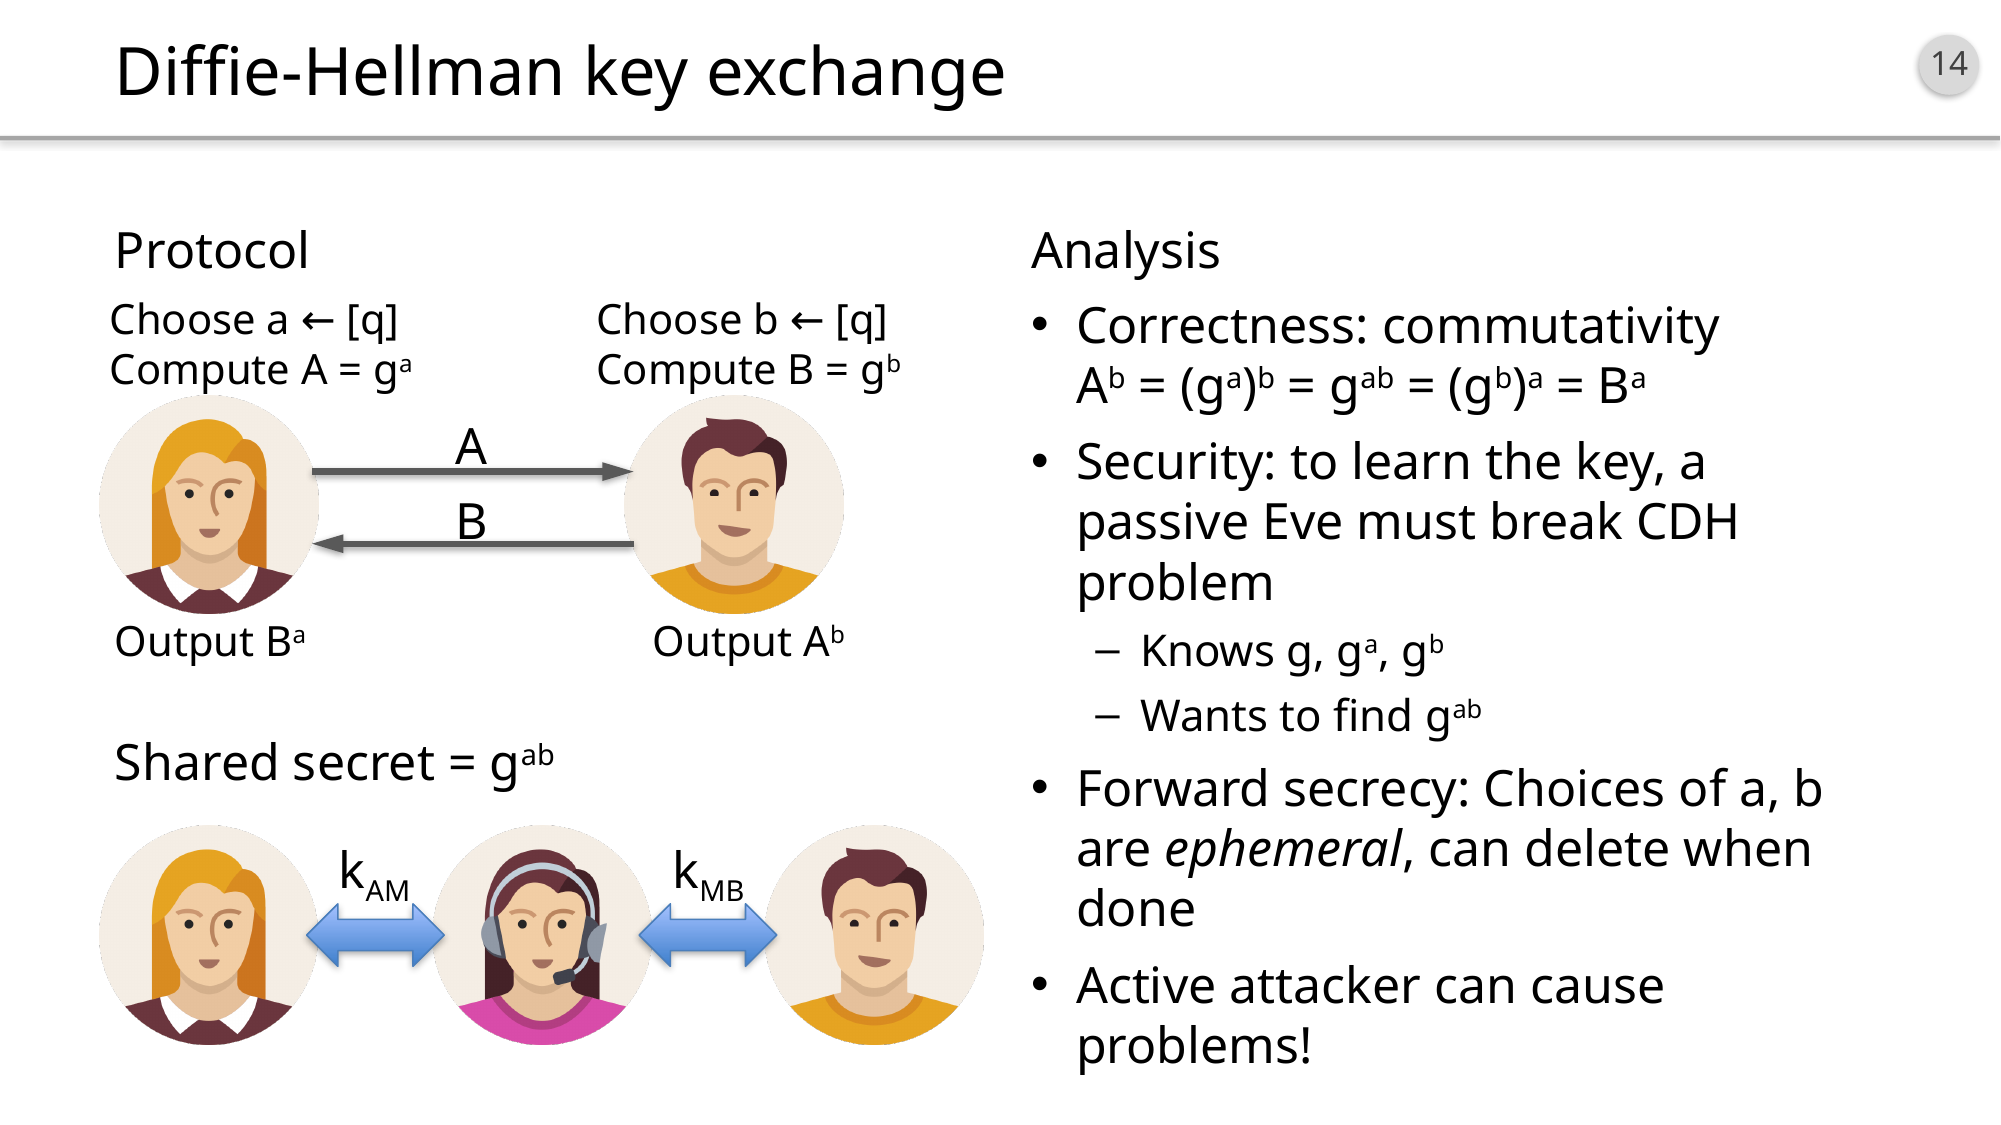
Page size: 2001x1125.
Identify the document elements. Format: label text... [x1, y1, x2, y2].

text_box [311, 481, 634, 558]
title Diffie-Hellman key exchange [99, 24, 1900, 114]
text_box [98, 825, 984, 1045]
list Correctness: commutativity Ab = (ga)b = gab = (gb)a = Ba Security: to learn the key, a passive Eve must break CDH problem Knows g, ga, gb Wants to find gab Forward secrecy: Choices of a, b are ephemeral, can delete when done Active attacker can cause problems! [1015, 285, 1900, 1044]
text_box Choose b ← [q] Compute B = gb [581, 285, 917, 401]
text_box Output Ba [100, 618, 321, 672]
list Shared secret = gab [99, 723, 984, 825]
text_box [311, 406, 634, 481]
picture [624, 394, 844, 615]
picture [99, 394, 319, 615]
text_box Choose a ← [q] Compute A = ga [94, 285, 428, 401]
text_box Output Ab [638, 606, 860, 672]
list Protocol [99, 180, 984, 286]
list Analysis [1015, 180, 1900, 285]
